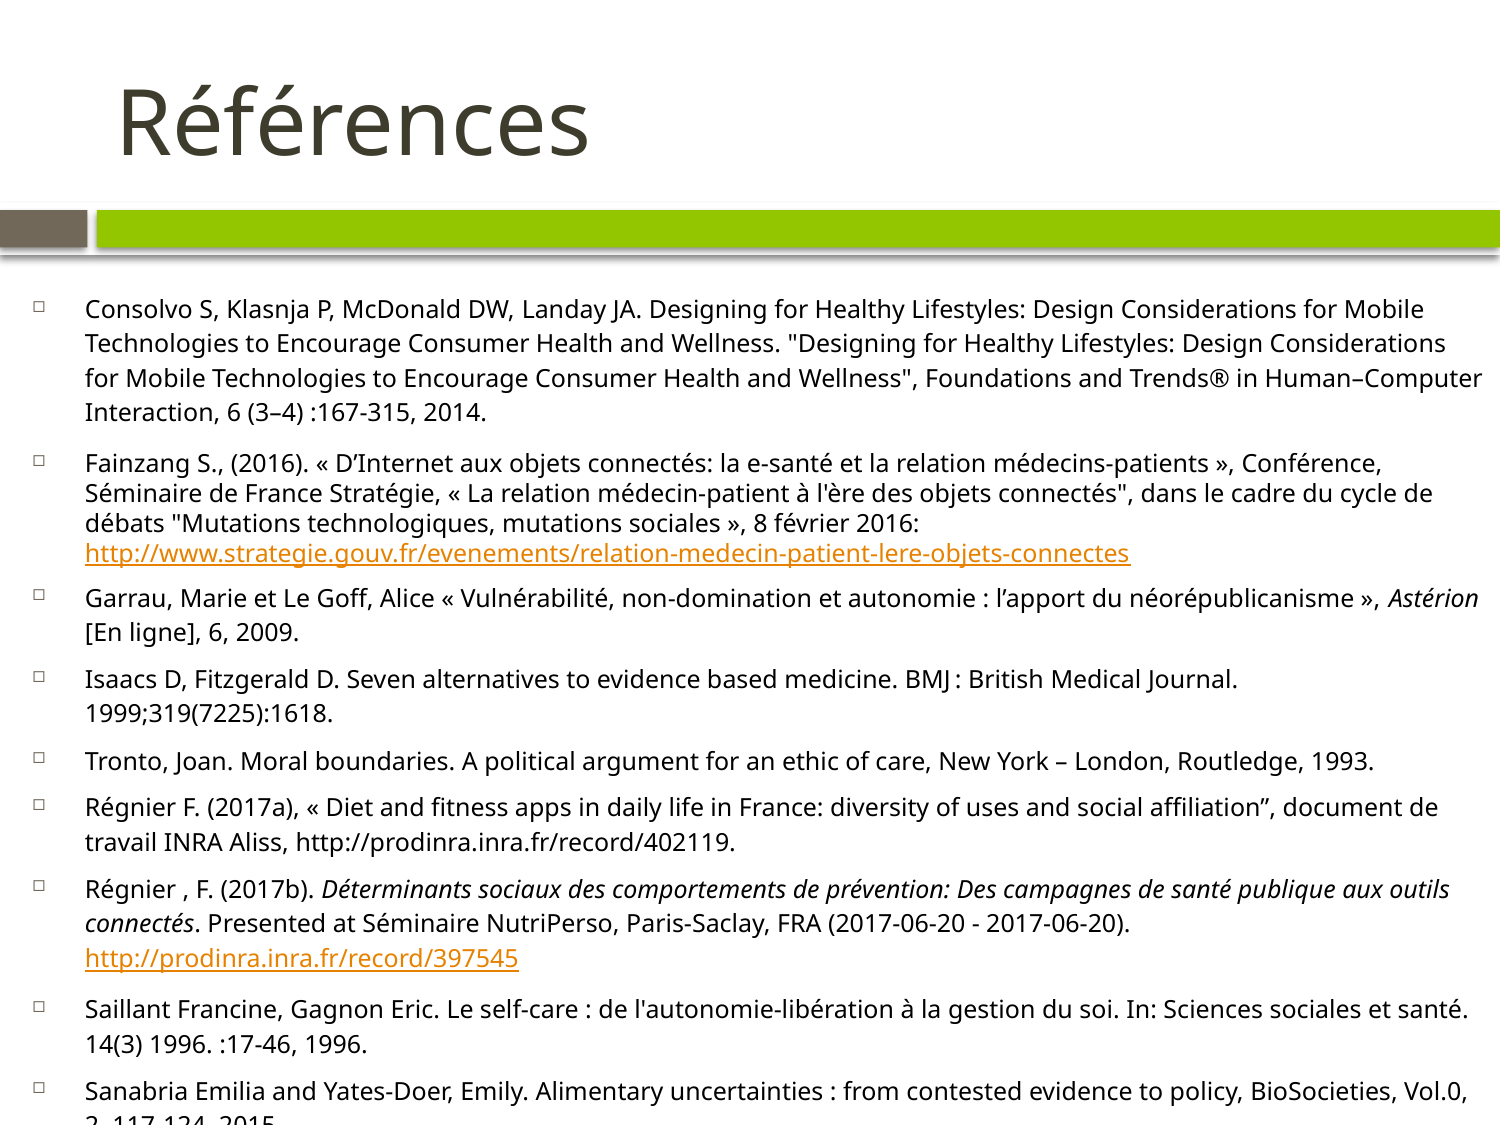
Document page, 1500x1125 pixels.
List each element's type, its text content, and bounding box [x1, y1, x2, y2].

list Consolvo S, Klasnja P, McDonald DW, Landay JA. Designing for Healthy Lifestyles: Design Considerations for Mobile Technologies to Encourage Consumer Health and Wellness. "Designing for Healthy Lifestyles: Design Considerations for Mobile Technologies to Encourage Consumer Health and Wellness", Foundations and Trends® in Human–Computer Interaction, 6 (3–4) :167-315, 2014. Fainzang S., (2016). « D’Internet aux objets connectés: la e-santé et la relation médecins-patients », Conférence, Séminaire de France Stratégie, « La relation médecin-patient à l'ère des objets connectés", dans le cadre du cycle de débats "Mutations technologiques, mutations sociales », 8 février 2016: http://www.strategie.gouv.fr/evenements/relation-medecin-patient-lere-objets-connectes Garrau, Marie et Le Goff, Alice « Vulnérabilité, non-domination et autonomie : l’apport du néorépublicanisme », Astérion [En ligne], 6, 2009. Isaacs D, Fitzgerald D. Seven alternatives to evidence based medicine. BMJ : British Medical Journal. 1999;319(7225):1618. Tronto, Joan. Moral boundaries. A political argument for an ethic of care, New York – London, Routledge, 1993. Régnier F. (2017a), « Diet and fitness apps in daily life in France: diversity of uses and social affiliation”, document de travail INRA Aliss, http://prodinra.inra.fr/record/402119. Régnier , F. (2017b). Déterminants sociaux des comportements de prévention: Des campagnes de santé publique aux outils connectés. Presented at Séminaire NutriPerso, Paris-Saclay, FRA (2017-06-20 - 2017-06-20). http://prodinra.inra.fr/record/397545 Saillant Francine, Gagnon Eric. Le self-care : de l'autonomie-libération à la gestion du soi. In: Sciences sociales et santé. 14(3) 1996. :17-46, 1996. Sanabria Emilia and Yates-Doer, Emily. Alimentary uncertainties : from contested evidence to policy, BioSocieties, Vol.0, 2, 117-124, 2015. Winance, Myriam « Dépendance versus autonomie…De la signification et de l’imprégnation de ces notions dans les pratiques médico-sociales », Sciences sociales et Santé, vol. 25, n°4, 2007. [17, 281, 1500, 1125]
title Références [100, 37, 1438, 200]
